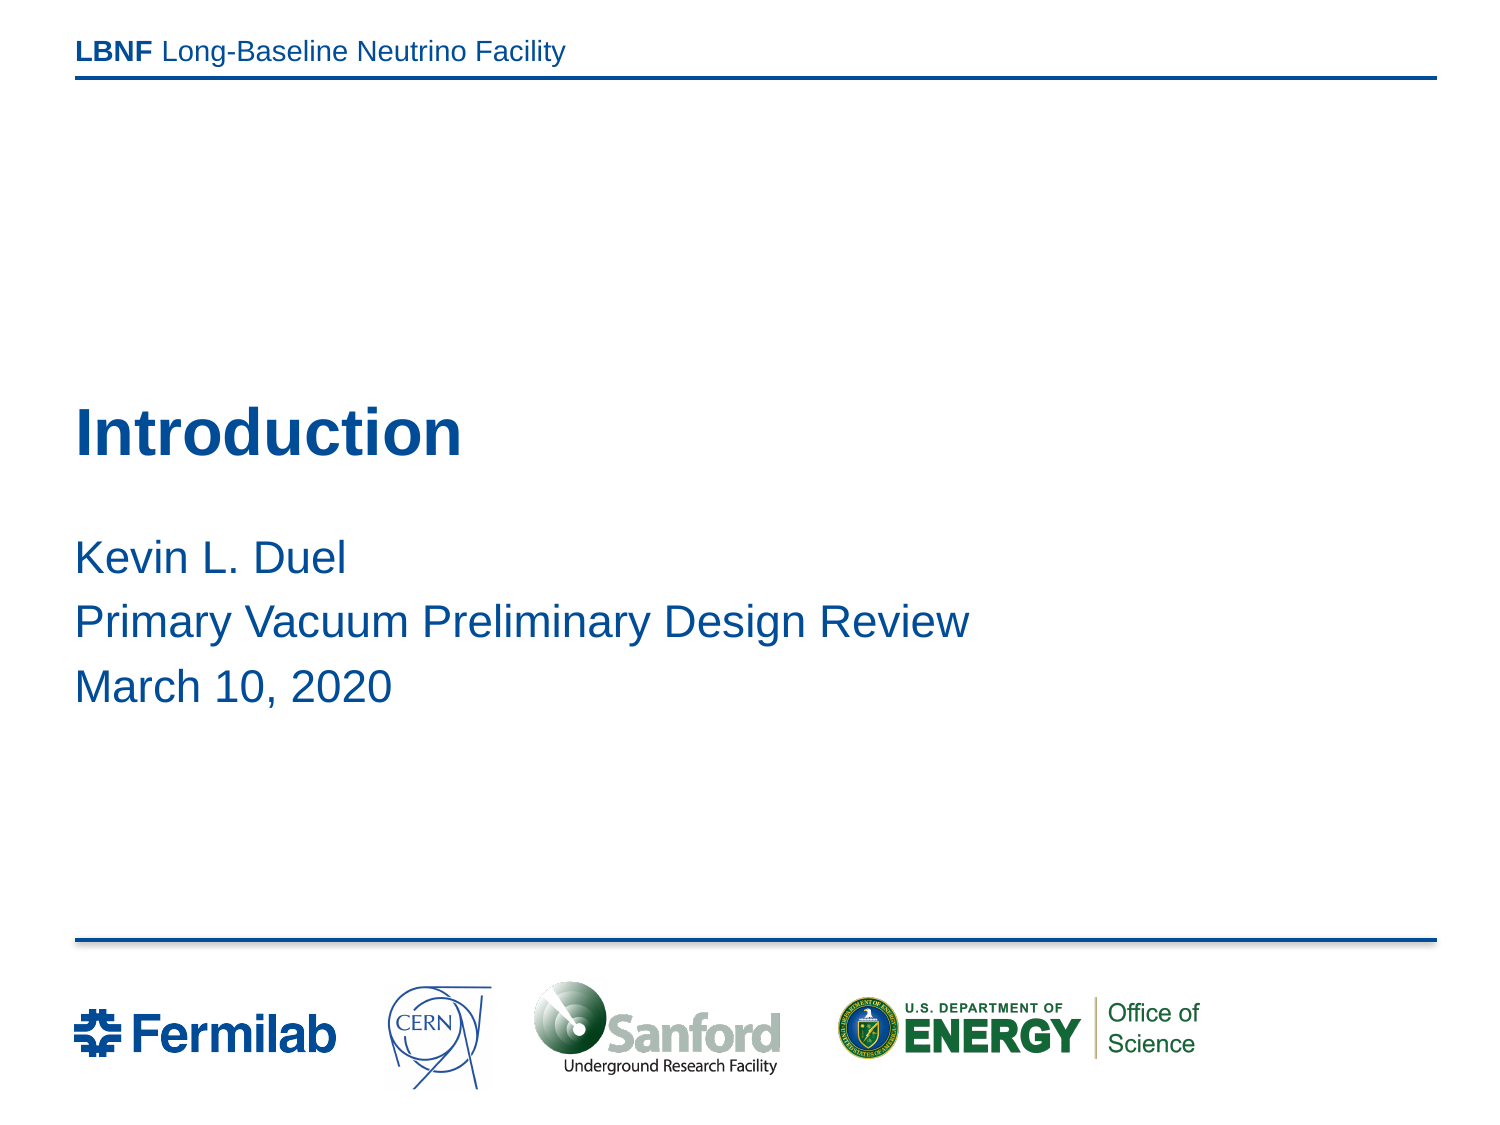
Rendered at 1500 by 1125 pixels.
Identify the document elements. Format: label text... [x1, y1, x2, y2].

picture [385, 984, 493, 1091]
picture [74, 1009, 336, 1057]
picture [838, 997, 1200, 1059]
title Introduction [75, 280, 1424, 469]
list Kevin L. Duel Primary Vacuum Preliminary Design Review March 10, 2020 [74, 528, 1424, 811]
picture [503, 970, 809, 1085]
